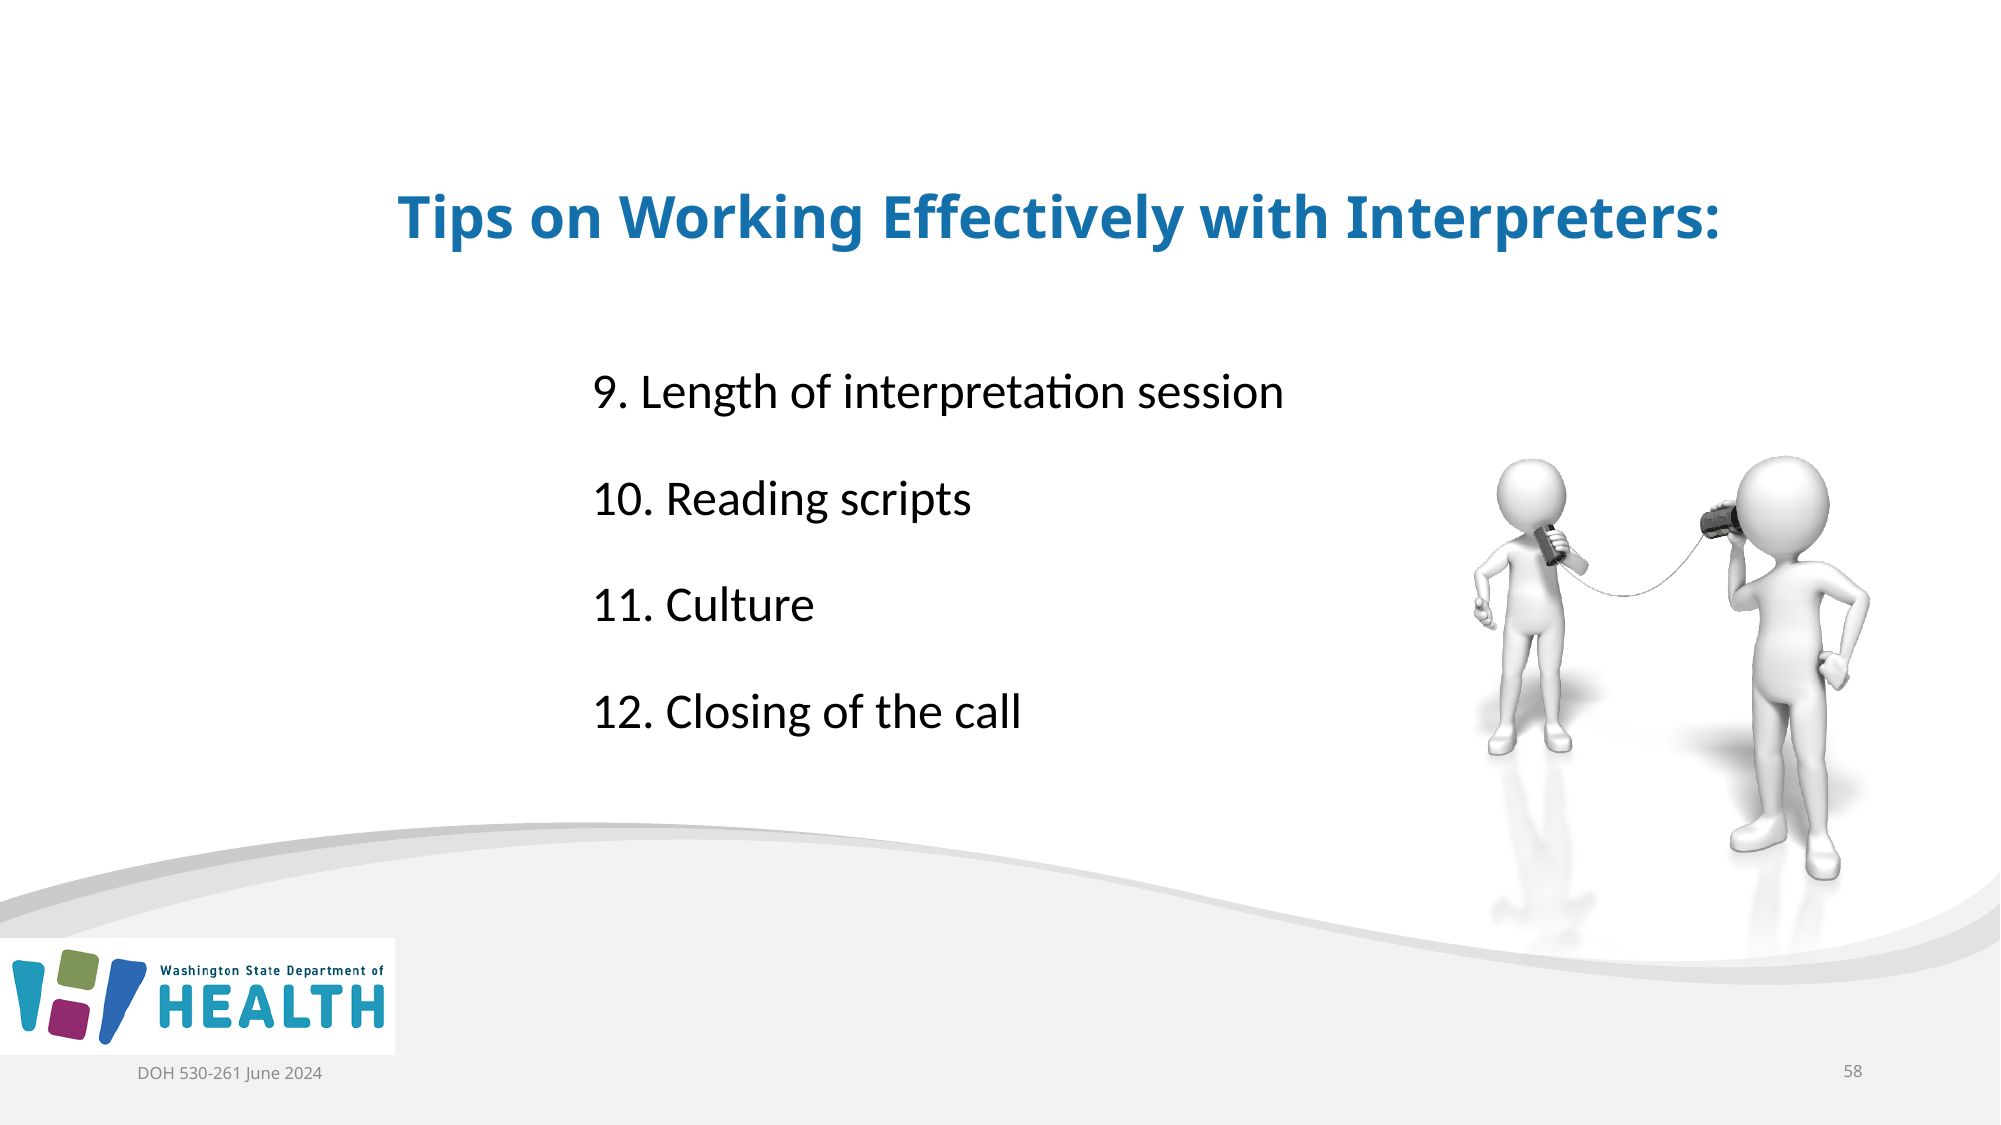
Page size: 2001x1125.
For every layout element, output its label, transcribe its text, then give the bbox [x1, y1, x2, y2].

title Tips on Working Effectively with Interpreters: [375, 180, 1744, 321]
slide_number 58 [1412, 1062, 1863, 1083]
picture [0, 938, 395, 1055]
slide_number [137, 1062, 588, 1083]
picture [1458, 447, 1883, 969]
text_box 9. Length of interpretation session 10. Reading scripts 11. Culture 12. Closing of the call [276, 321, 1843, 889]
